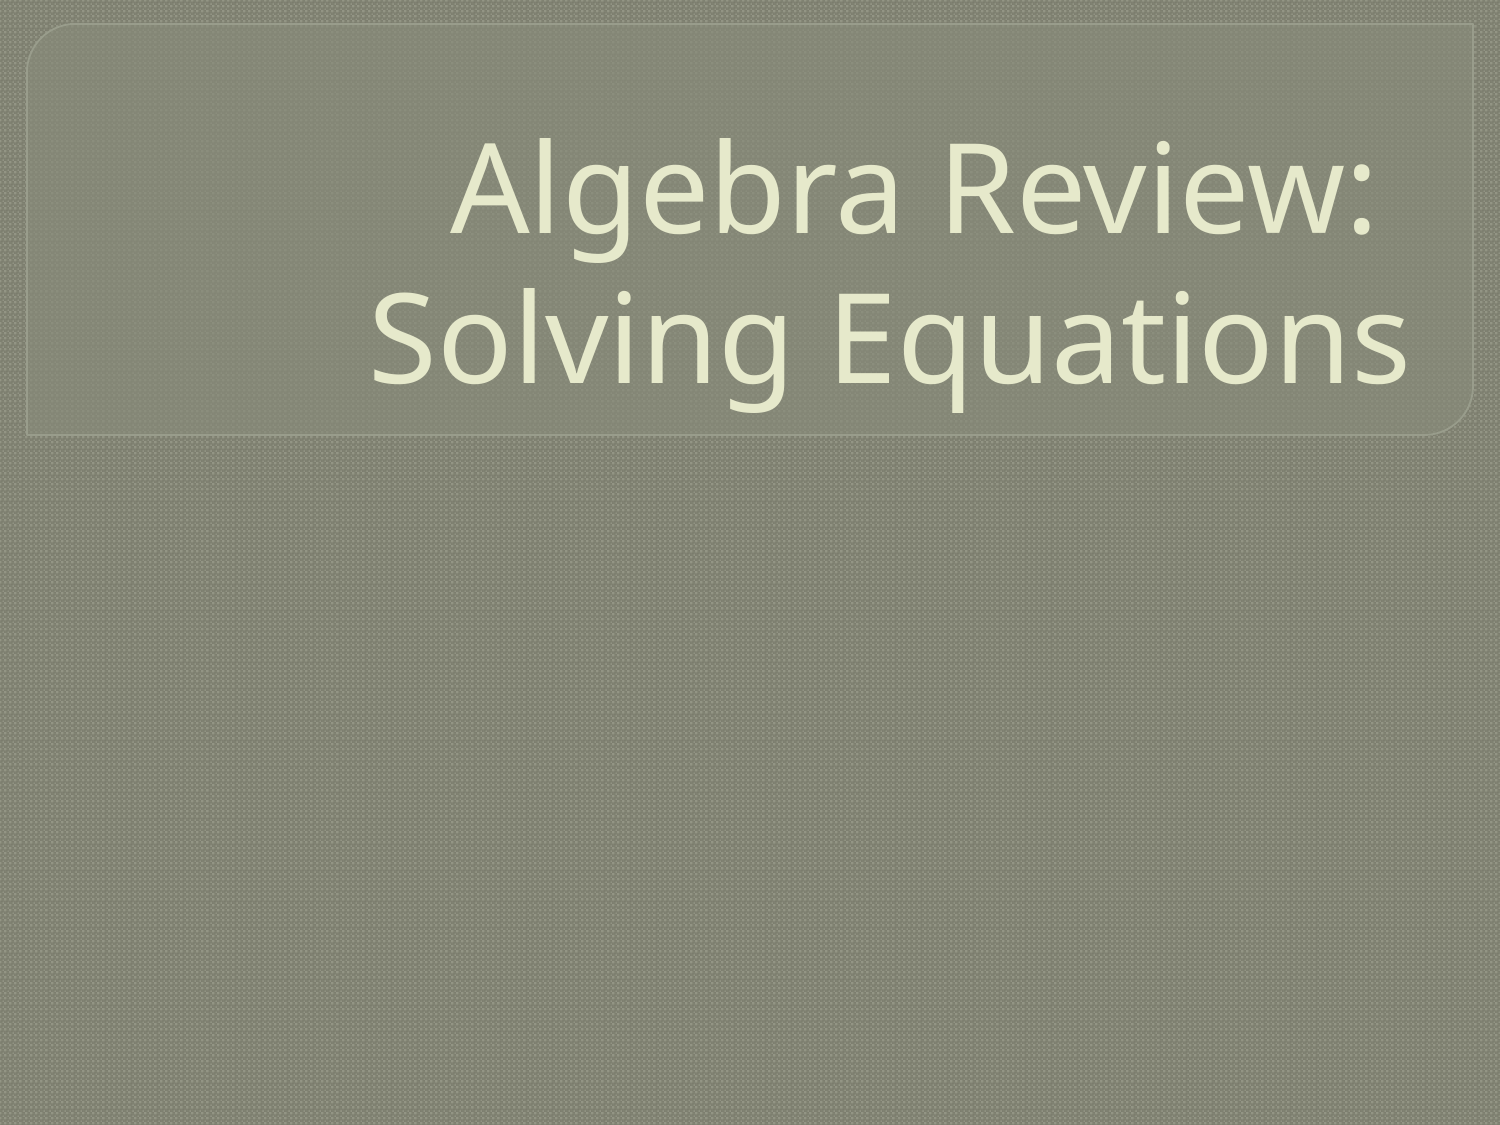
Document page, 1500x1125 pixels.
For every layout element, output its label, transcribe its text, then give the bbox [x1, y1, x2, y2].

title Algebra Review: Solving Equations [99, 137, 1450, 416]
